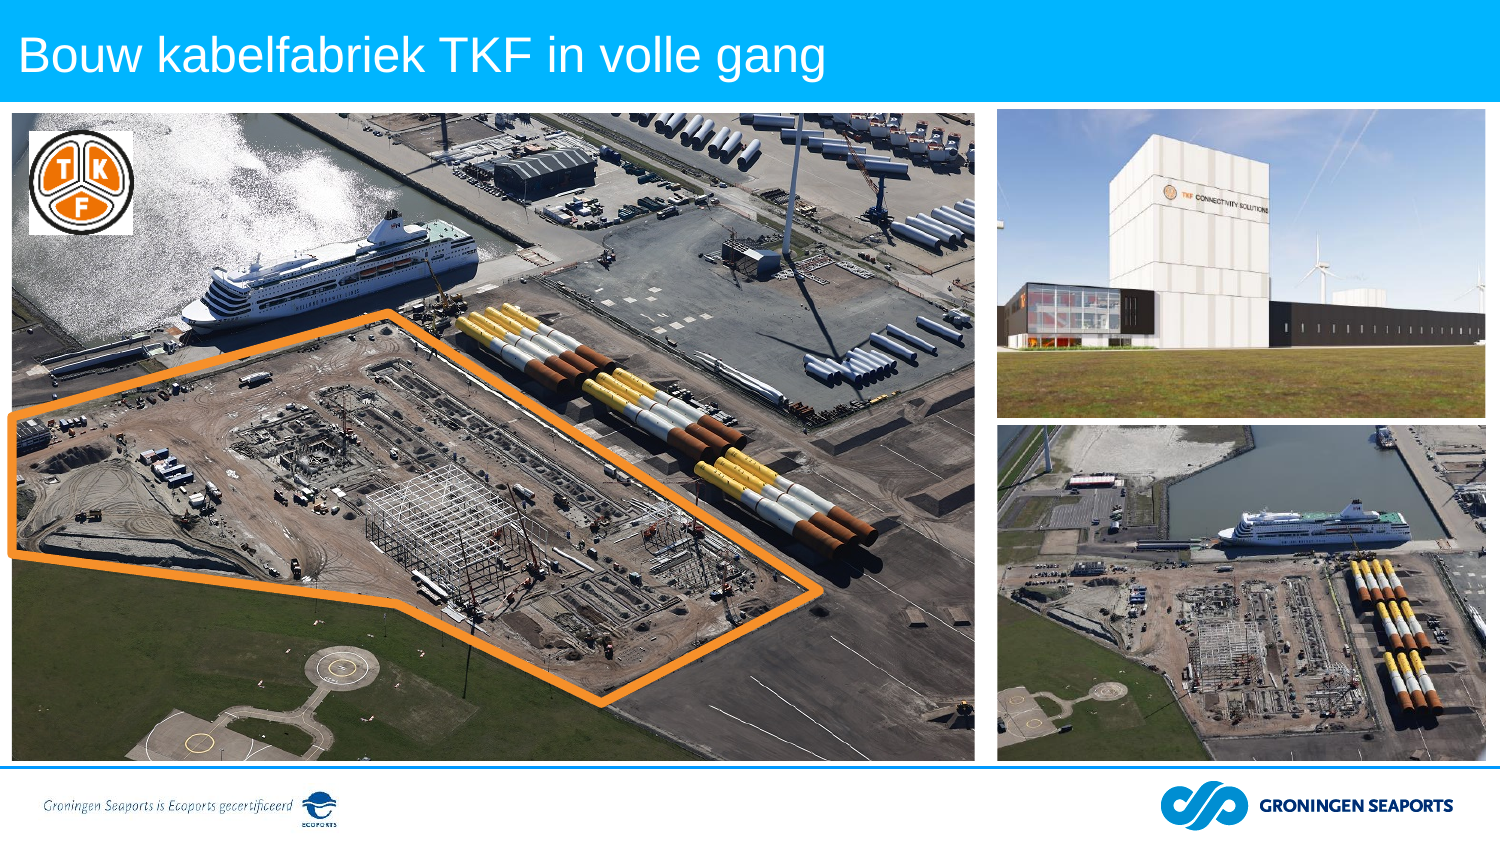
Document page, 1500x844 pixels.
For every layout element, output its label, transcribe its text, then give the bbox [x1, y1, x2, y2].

text_box Bouw kabelfabriek TKF in volle gang [2, 15, 1447, 91]
picture [38, 783, 342, 834]
picture [996, 109, 1486, 419]
picture [1151, 772, 1462, 844]
picture [11, 113, 975, 761]
picture [996, 425, 1487, 761]
